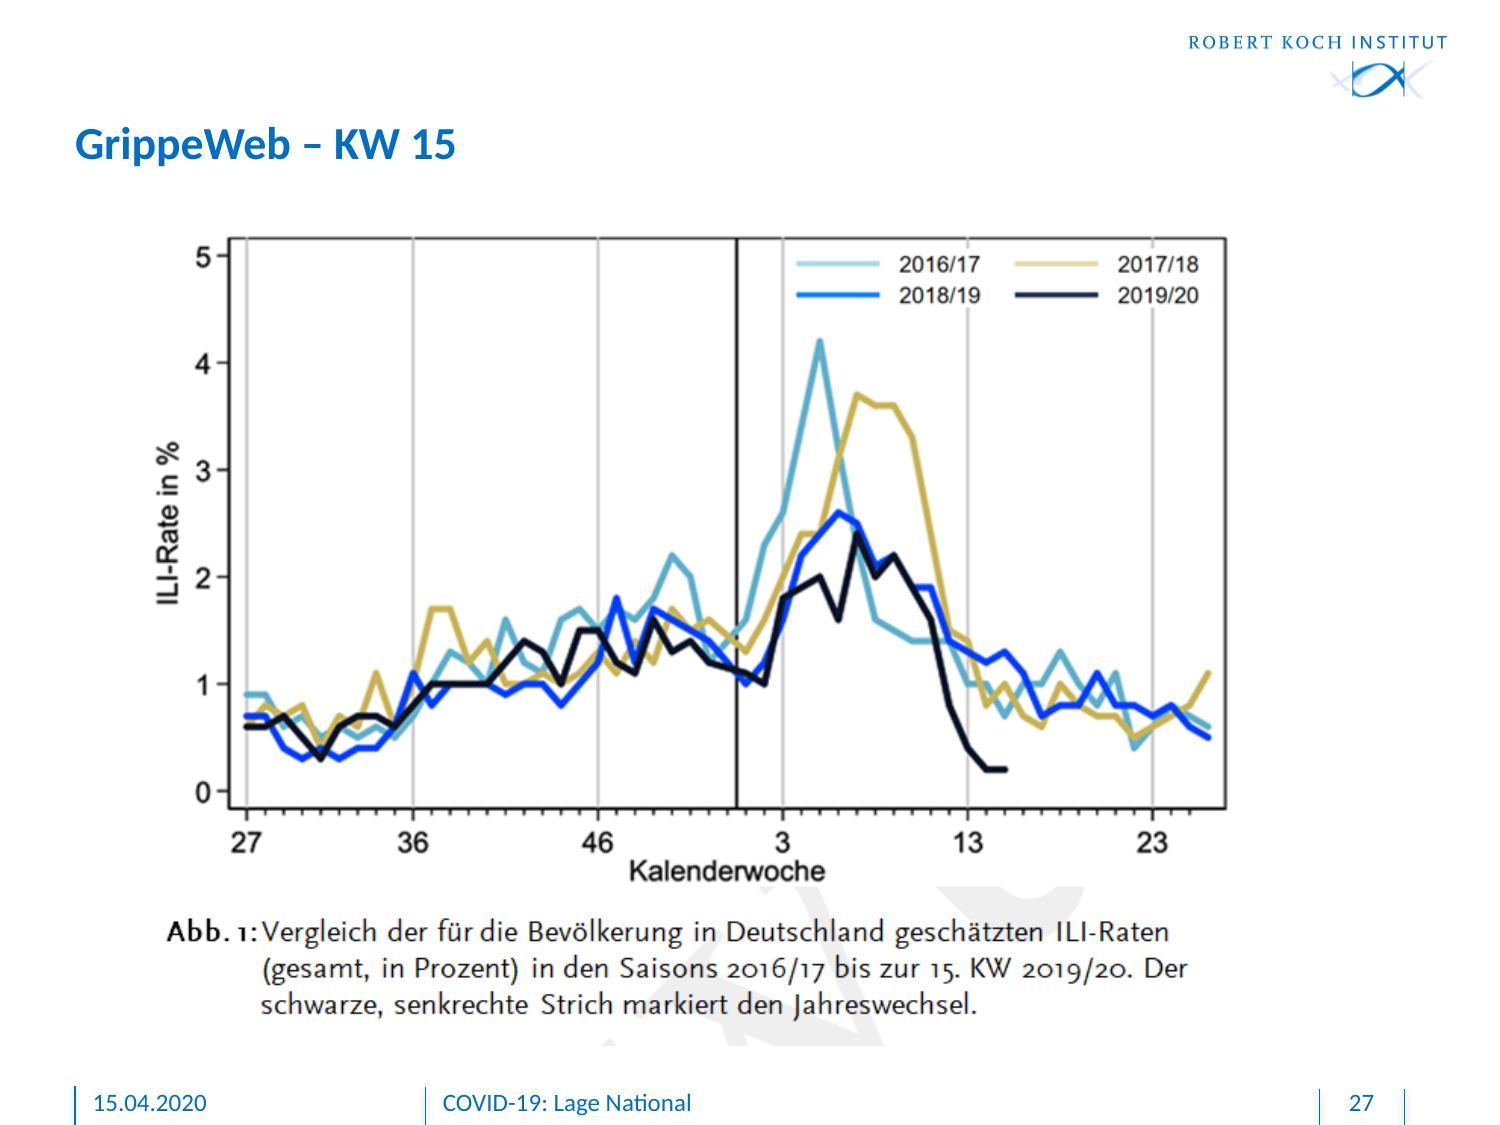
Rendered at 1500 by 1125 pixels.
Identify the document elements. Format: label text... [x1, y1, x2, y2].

title GrippeWeb – KW 15 [75, 113, 1403, 170]
picture [111, 214, 1243, 1047]
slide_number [92, 1086, 398, 1119]
picture [1182, 29, 1454, 109]
footer COVID-19: Lage National [442, 1086, 1293, 1119]
slide_number 27 [1321, 1086, 1403, 1119]
